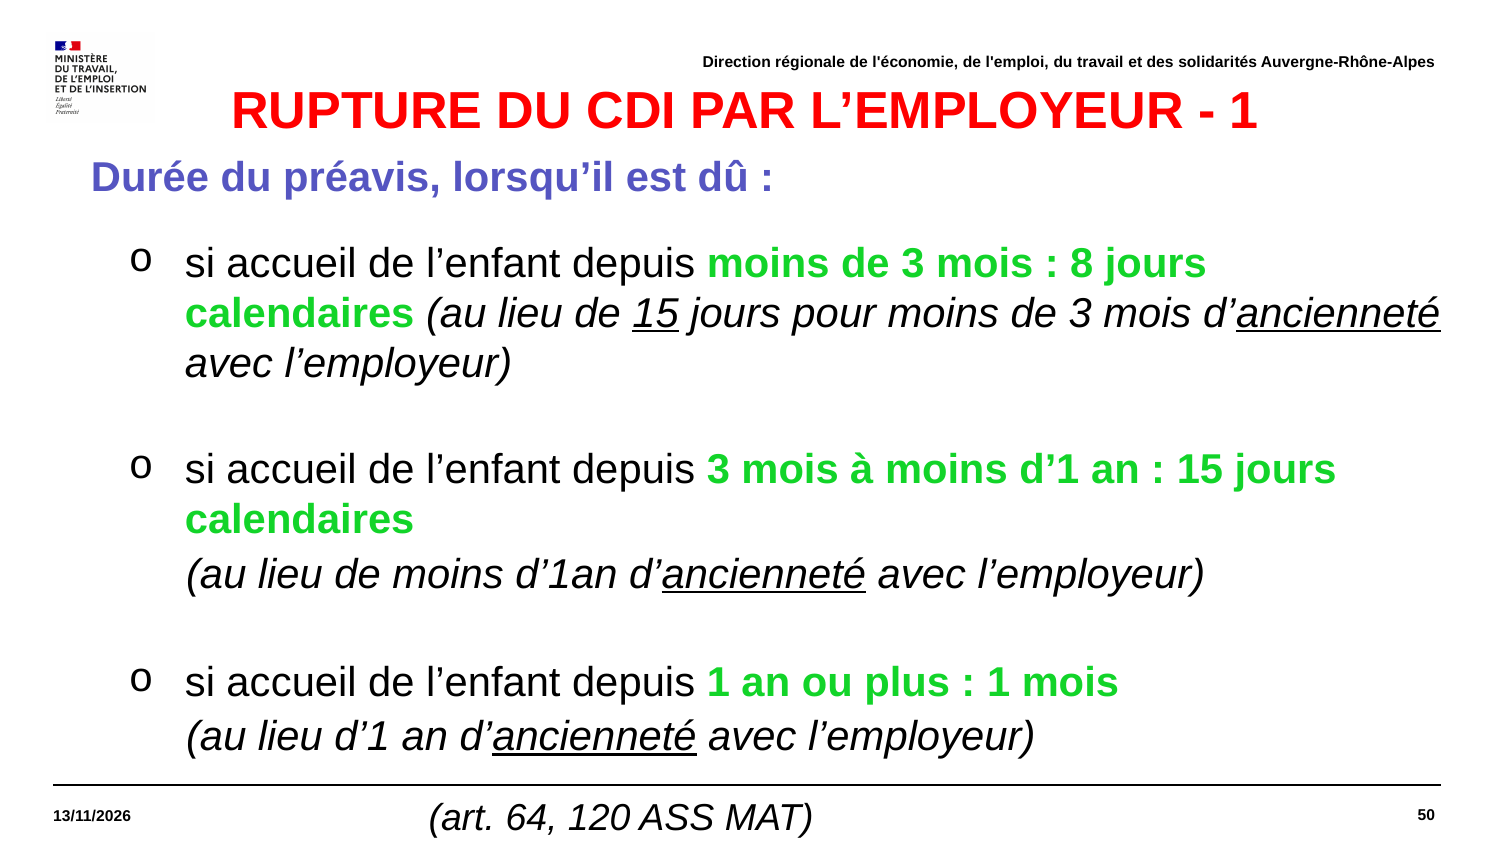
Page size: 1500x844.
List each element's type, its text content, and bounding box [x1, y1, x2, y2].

slide_number 50 [1213, 800, 1436, 844]
footer Direction régionale de l'économie, de l'emploi, du travail et des solidarités Auvergne-Rhône-Alpes [470, 32, 1436, 92]
list Durée du préavis, lorsqu’il est dû : si accueil de l’enfant depuis moins de 3 mois : 8 jours calendaires (au lieu de 15 jours pour moins de 3 mois d’ancienneté avec l’employeur) si accueil de l’enfant depuis 3 mois à moins d’1 an : 15 jours calendaires (au lieu de moins d’1an d’ancienneté avec l’employeur) si accueil de l’enfant depuis 1 an ou plus : 1 mois (au lieu d’1 an d’ancienneté avec l’employeur) (art. 64, 120 ASS MAT) [41, 150, 1447, 800]
picture [46, 32, 155, 123]
title RUPTURE DU CDI PAR L’EMPLOYEUR - 1 [53, 67, 1436, 150]
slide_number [53, 800, 246, 844]
